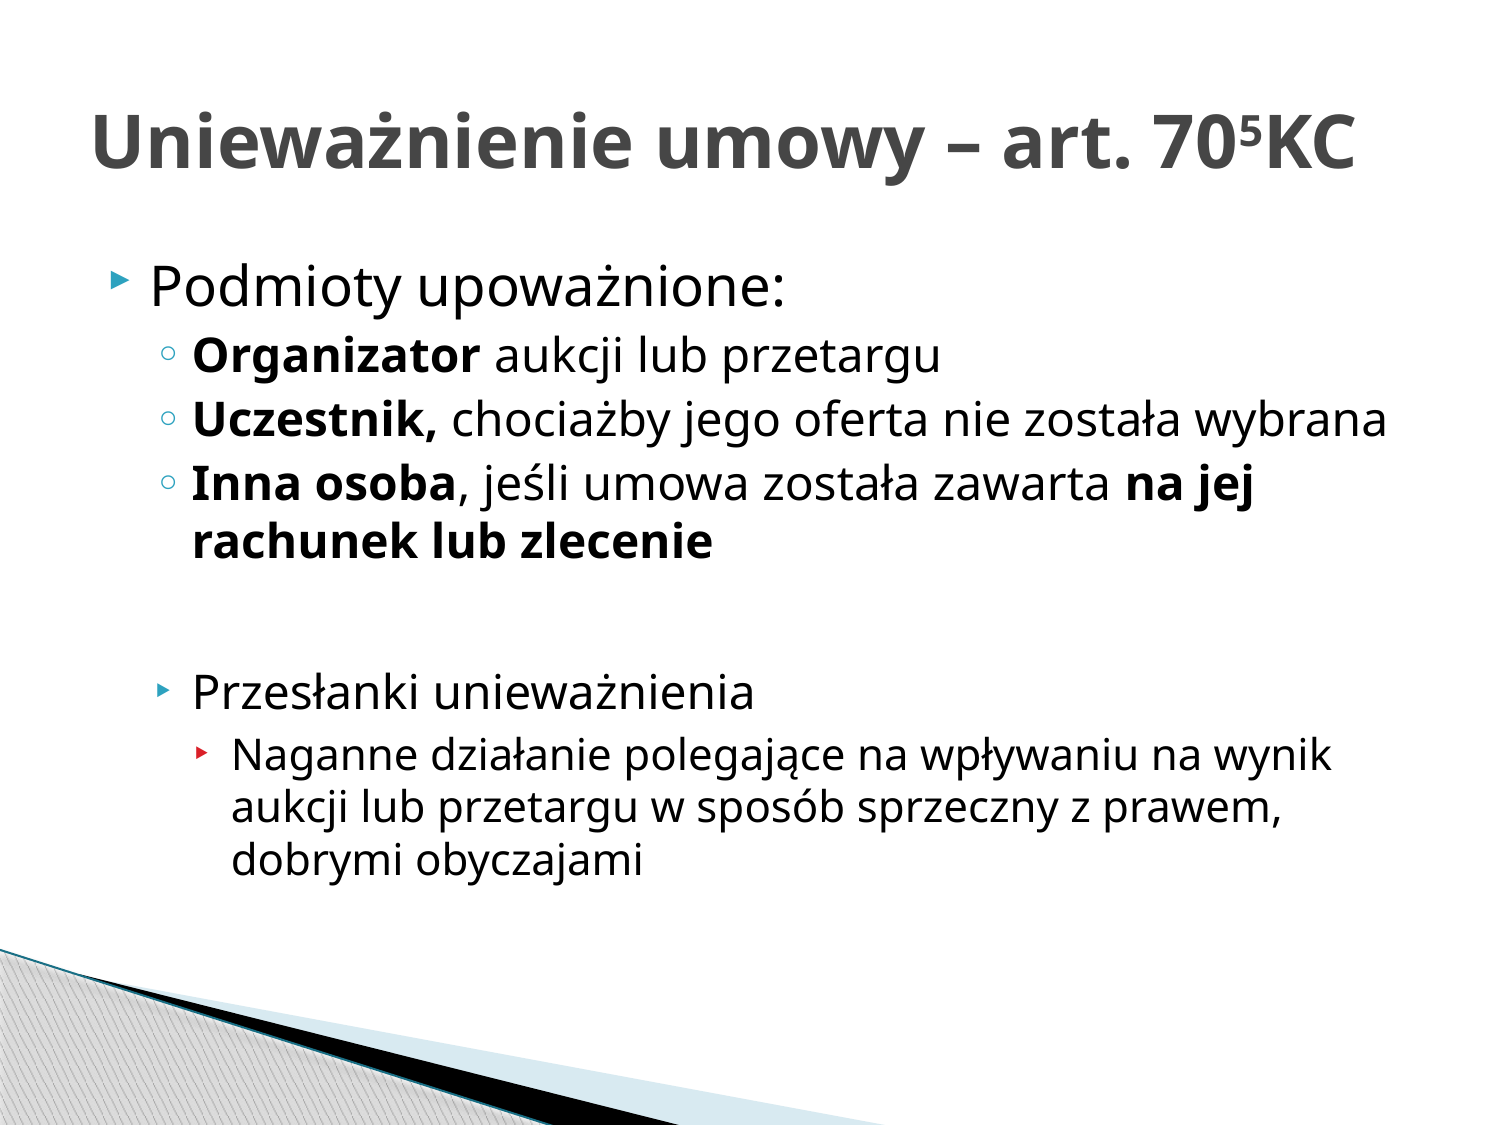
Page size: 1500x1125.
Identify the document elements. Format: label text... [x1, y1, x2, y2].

list Podmioty upoważnione: Organizator aukcji lub przetargu Uczestnik, chociażby jego oferta nie została wybrana Inna osoba, jeśli umowa została zawarta na jej rachunek lub zlecenie Przesłanki unieważnienia Naganne działanie polegające na wpływaniu na wynik aukcji lub przetargu w sposób sprzeczny z prawem, dobrymi obyczajami [75, 243, 1425, 986]
title Unieważnienie umowy – art. 705KC [75, 45, 1425, 233]
